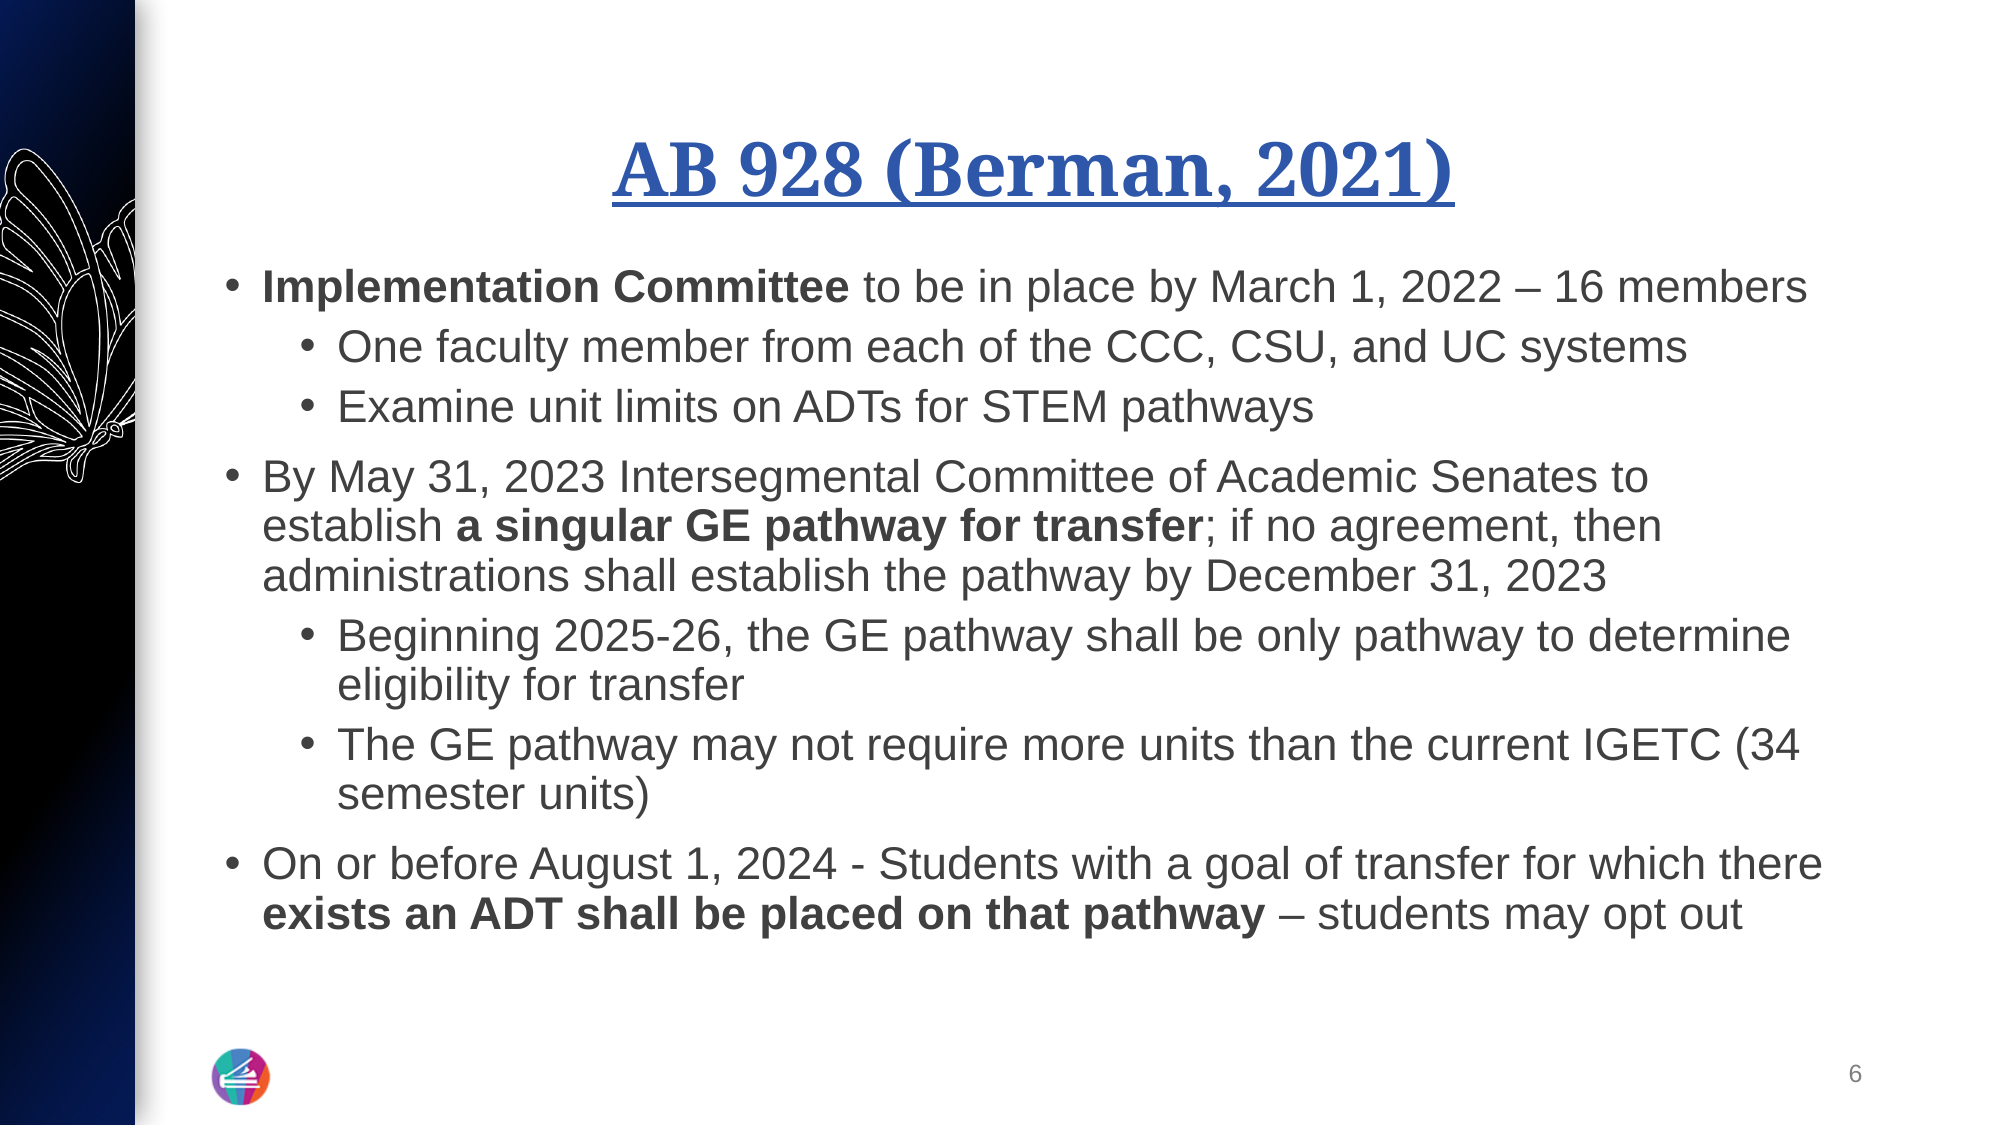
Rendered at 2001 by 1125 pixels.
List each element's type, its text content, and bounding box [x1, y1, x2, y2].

picture [209, 1046, 272, 1108]
slide_number 6 [1712, 1042, 1863, 1103]
picture [0, 0, 135, 1125]
title AB 928 (Berman, 2021) [209, 59, 1858, 255]
list Implementation Committee to be in place by March 1, 2022 – 16 members One faculty member from each of the CCC, CSU, and UC systems Examine unit limits on ADTs for STEM pathways By May 31, 2023 Intersegmental Committee of Academic Senates to establish a singular GE pathway for transfer; if no agreement, then administrations shall establish the pathway by December 31, 2023 Beginning 2025-26, the GE pathway shall be only pathway to determine eligibility for transfer The GE pathway may not require more units than the current IGETC (34 semester units) On or before August 1, 2024 - Students with a goal of transfer for which there exists an ADT shall be placed on that pathway – students may opt out [209, 255, 1860, 1020]
